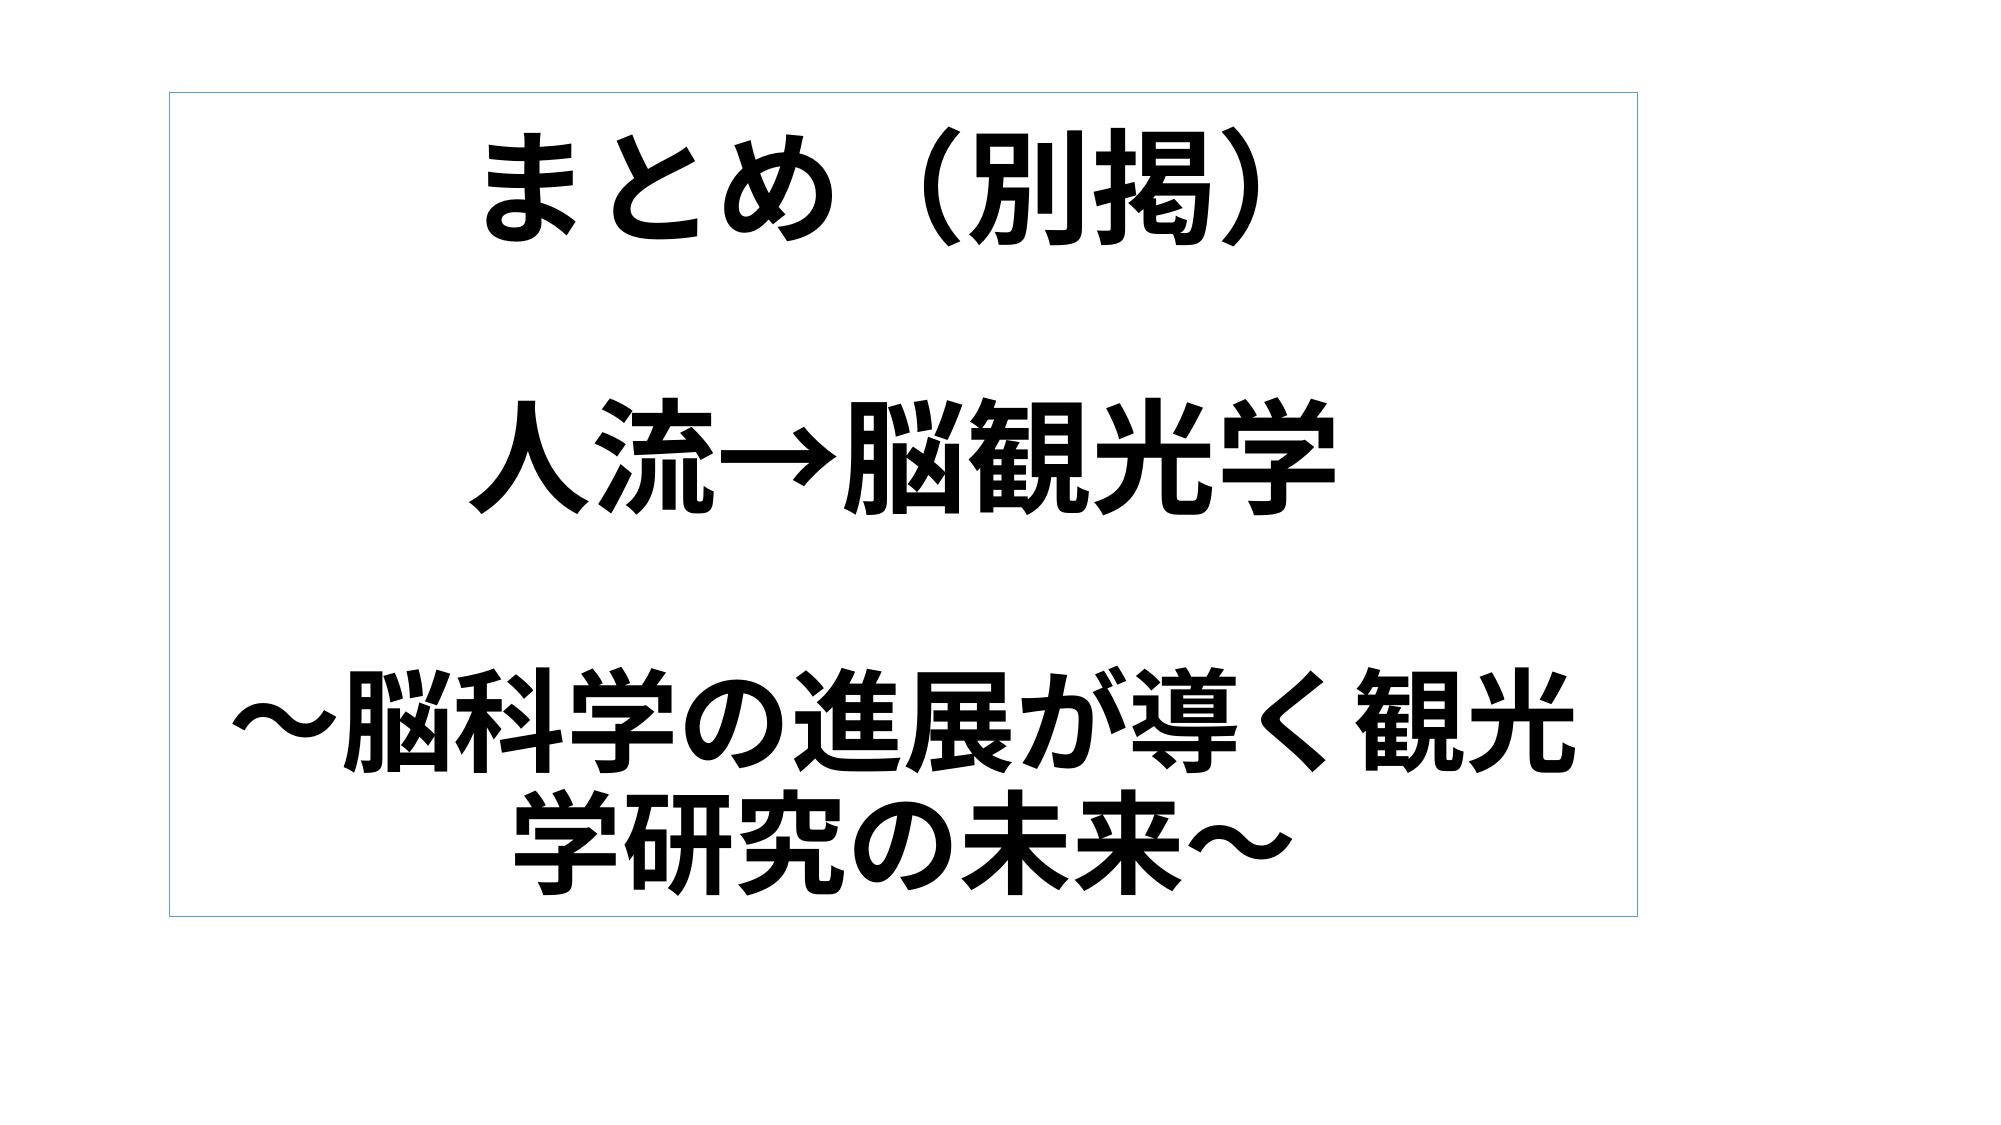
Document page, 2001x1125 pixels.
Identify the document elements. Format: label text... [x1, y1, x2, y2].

title まとめ（別掲） 人流→脳観光学 ～脳科学の進展が導く観光学研究の未来～ [169, 92, 1638, 917]
